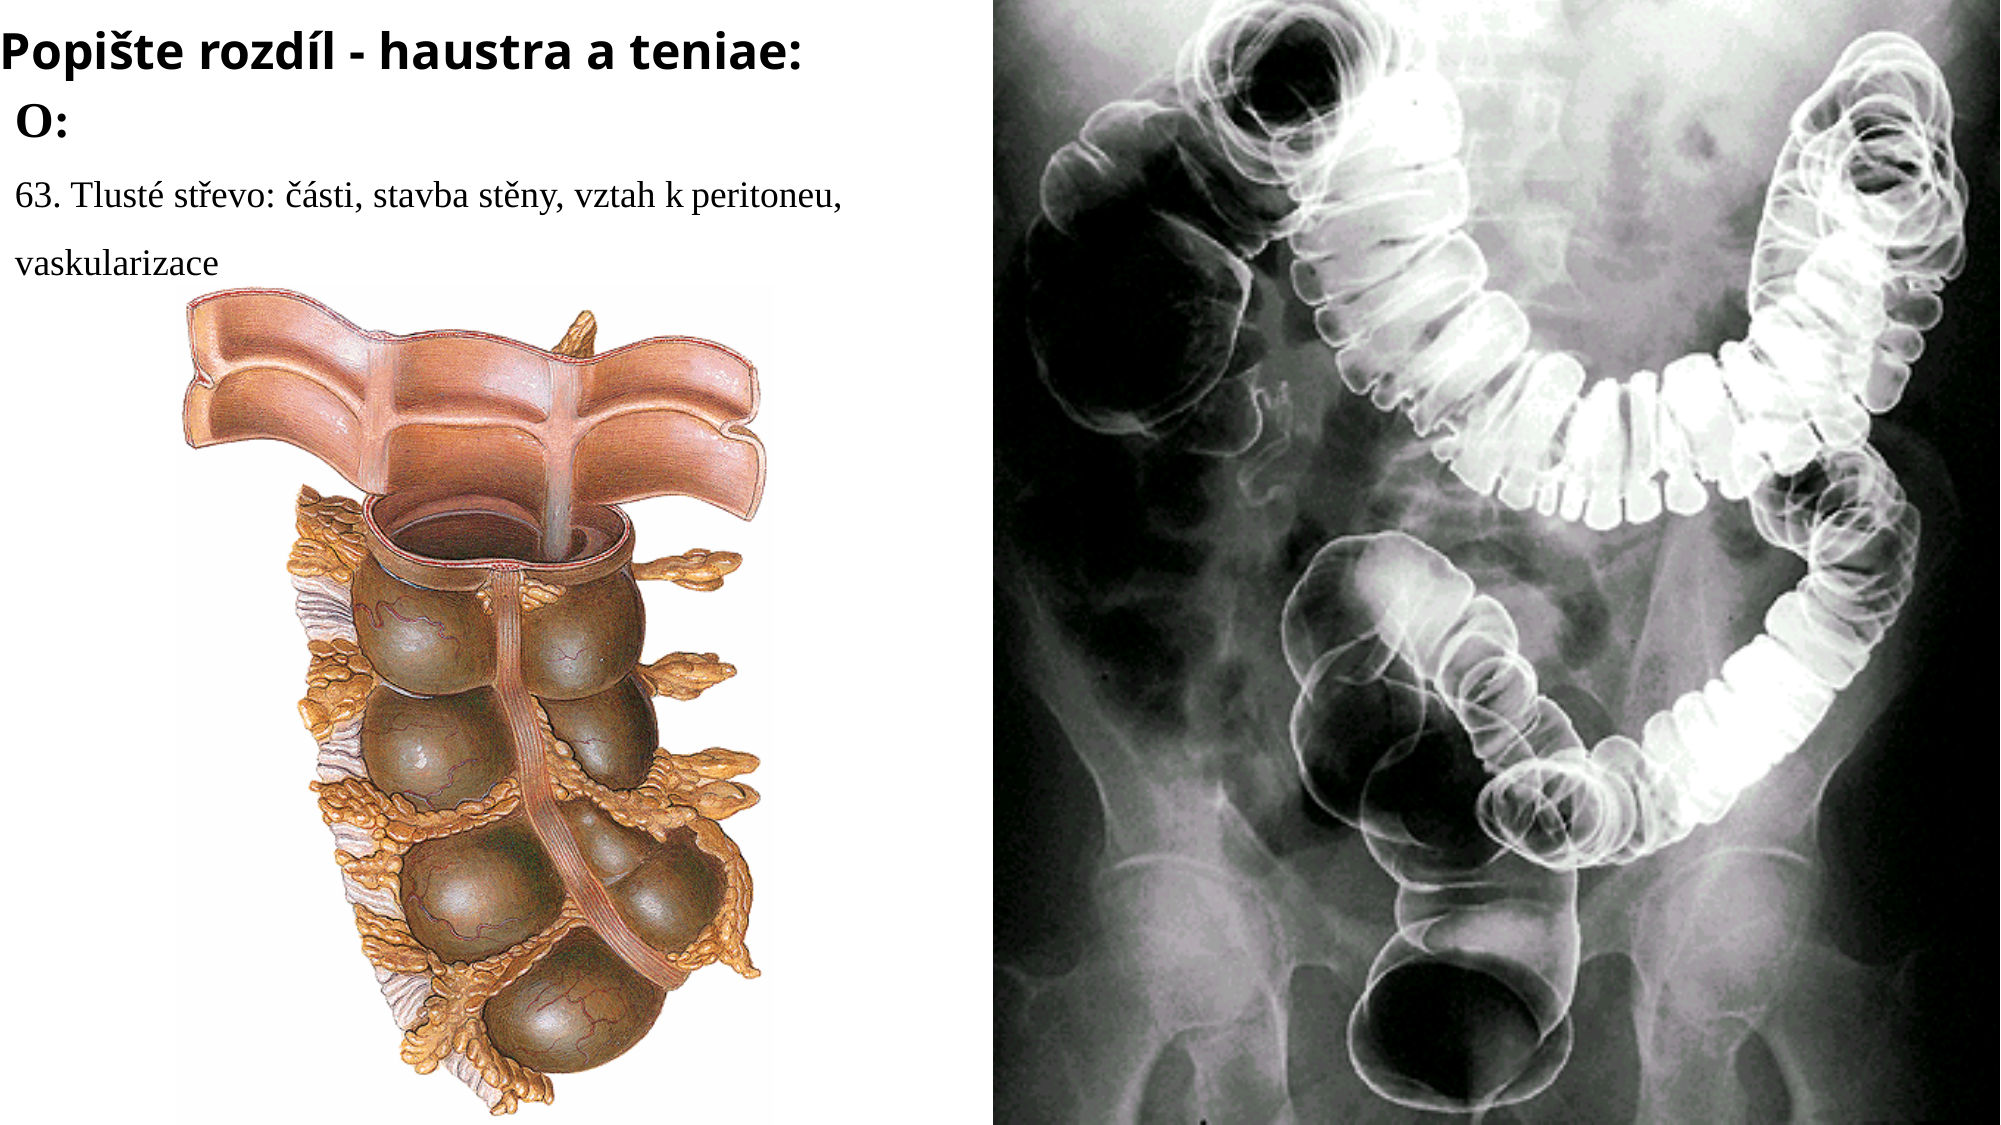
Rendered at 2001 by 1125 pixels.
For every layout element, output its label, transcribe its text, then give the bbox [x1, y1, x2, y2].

picture [175, 283, 775, 1125]
picture [992, 0, 2000, 1125]
text_box O: 63. Tlusté střevo: části, stavba stěny, vztah k peritoneu, vaskularizace [0, 50, 992, 290]
text_box Popište rozdíl - haustra a teniae: [0, 12, 992, 50]
